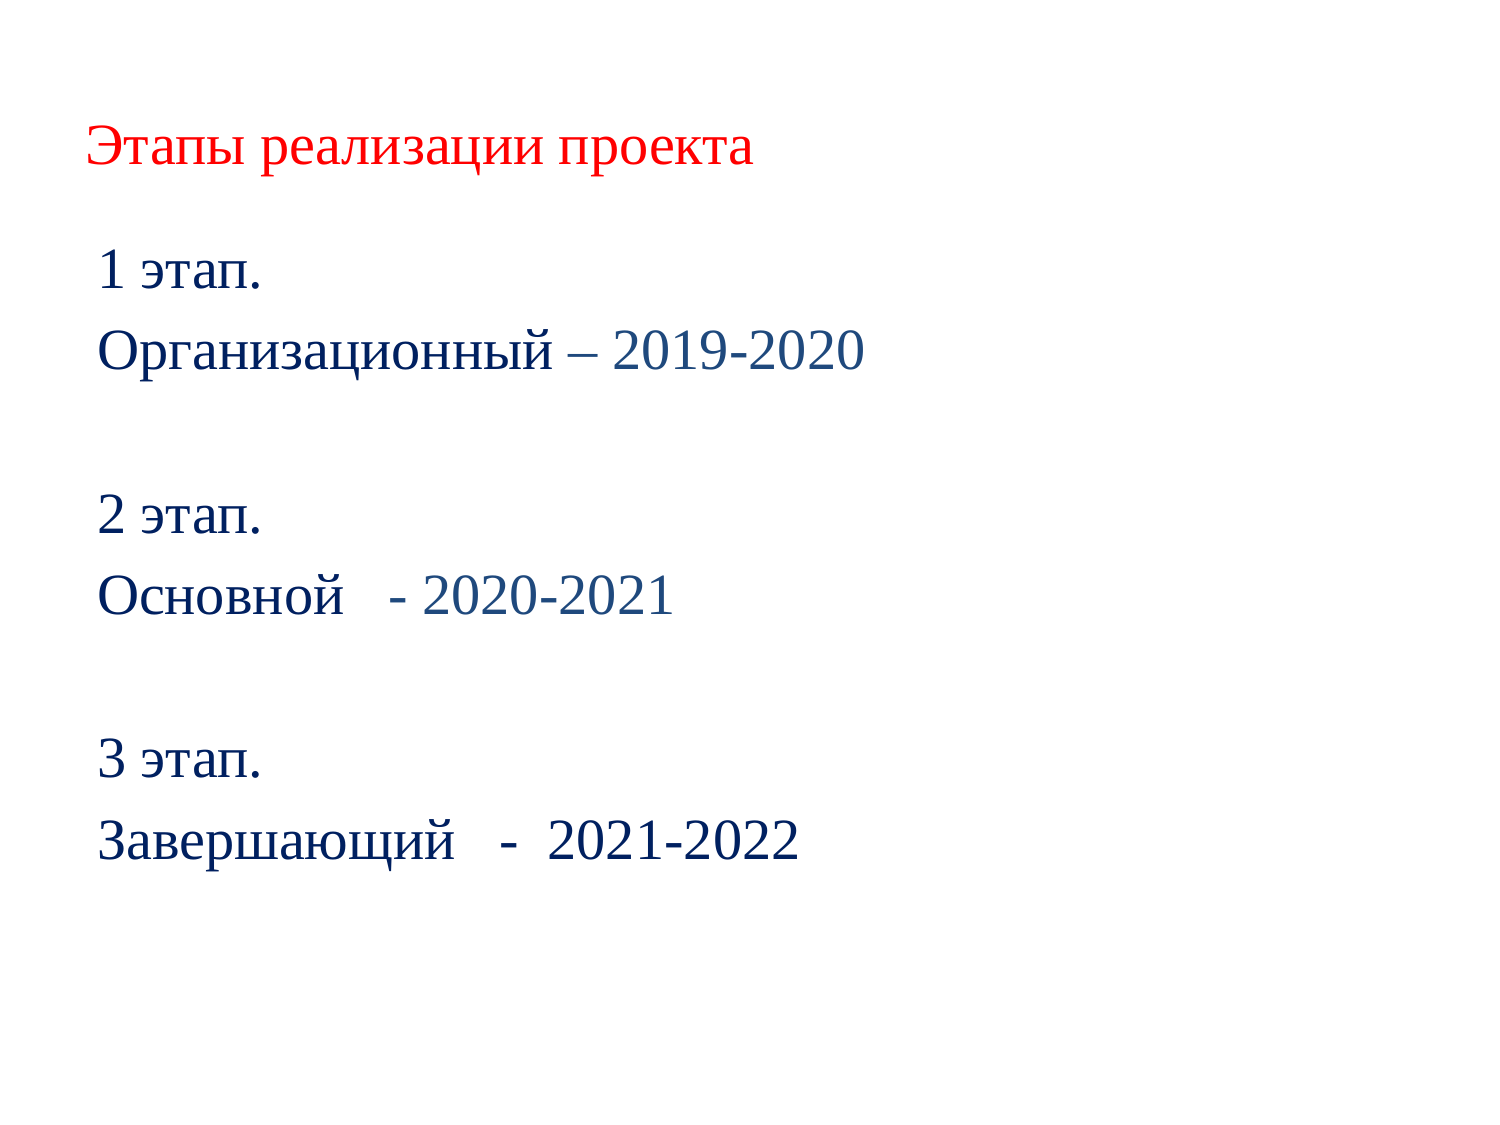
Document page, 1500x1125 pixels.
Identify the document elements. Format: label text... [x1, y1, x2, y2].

list 1 этап. Организационный – 2019-2020 2 этап. Основной - 2020-2021 3 этап. Завершающий - 2021-2022 [82, 222, 1500, 1125]
title Этапы реализации проекта [70, 70, 1421, 213]
